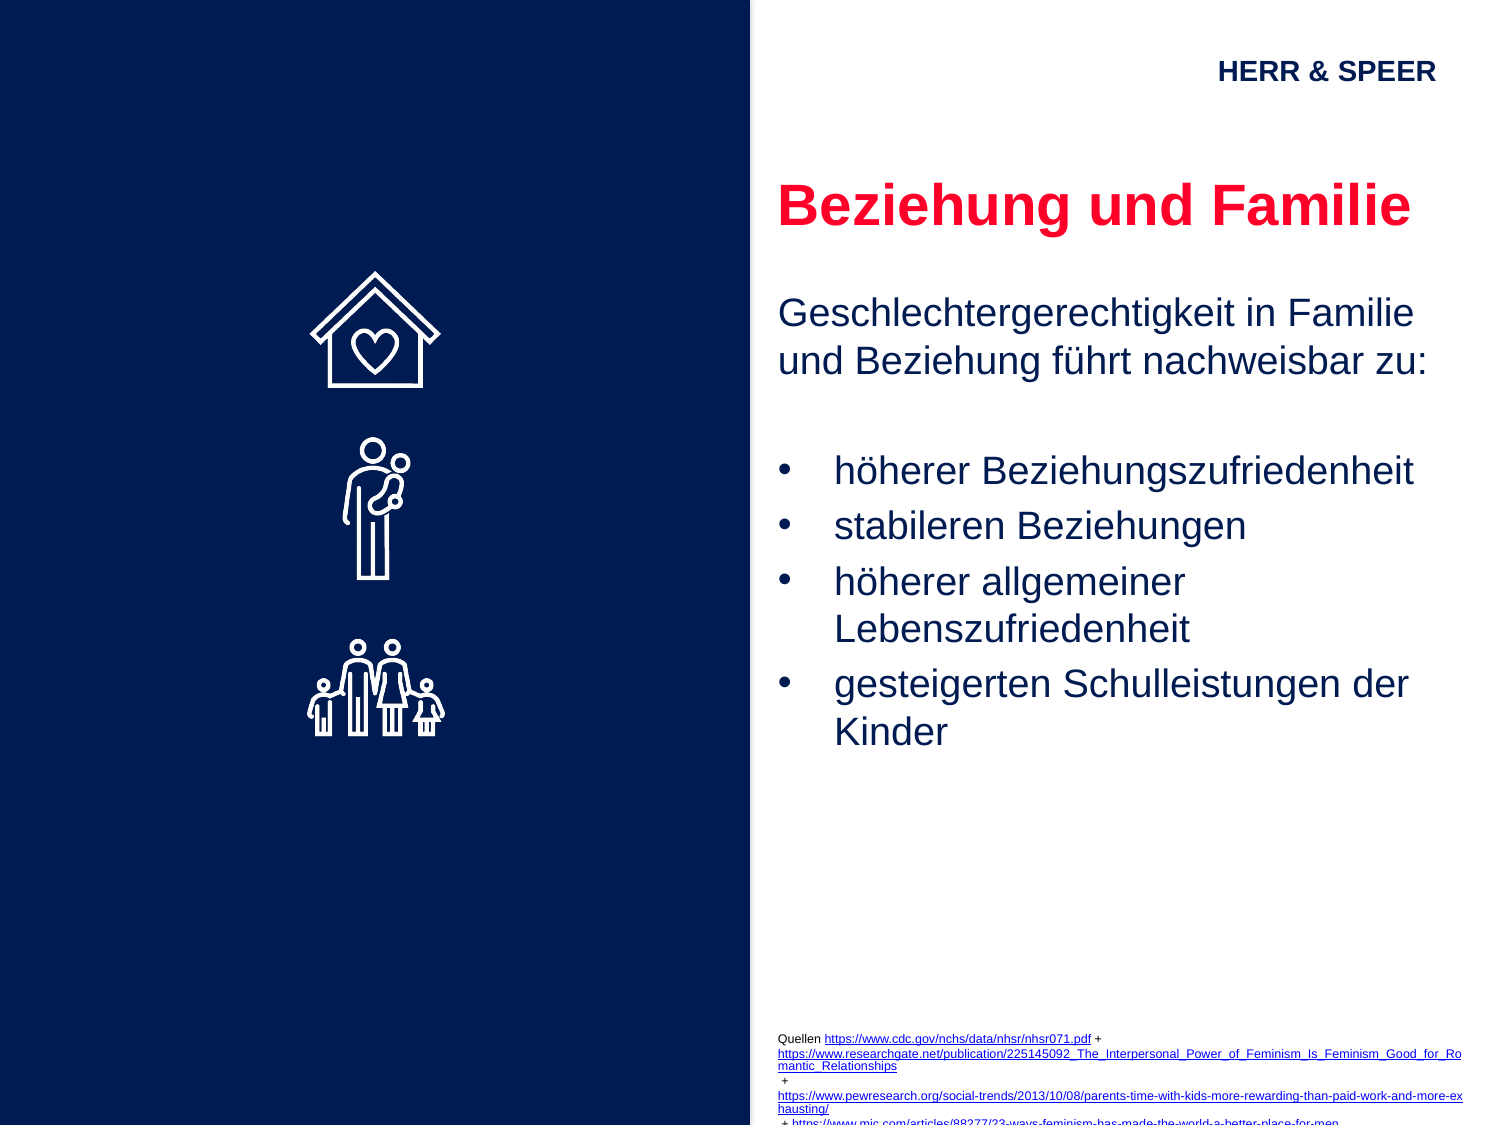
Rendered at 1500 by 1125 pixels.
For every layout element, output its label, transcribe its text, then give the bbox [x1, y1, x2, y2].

text_box Geschlechtergerechtigkeit in Familie und Beziehung führt nachweisbar zu: höherer Beziehungszufriedenheit stabileren Beziehungen höherer allgemeiner Lebenszufriedenheit gesteigerten Schulleistungen der Kinder [762, 226, 1479, 1023]
list Beziehung und Familie [762, 159, 1479, 226]
picture [299, 610, 451, 762]
text_box HERR & SPEER [1203, 45, 1500, 95]
picture [299, 254, 451, 406]
picture [299, 432, 451, 584]
text_box Quellen https://www.cdc.gov/nchs/data/nhsr/nhsr071.pdf + https://www.researchgate.net/publication/225145092_The_Interpersonal_Power_of_Feminism_Is_Feminism_Good_for_Romantic_Relationships + https://www.pewresearch.org/social-trends/2013/10/08/parents-time-with-kids-more-rewarding-than-paid-work-and-more-exhausting/ + https://www.mic.com/articles/88277/23-ways-feminism-has-made-the-world-a-better-place-for-men [762, 1023, 1479, 1125]
text_box [0, 0, 751, 1125]
